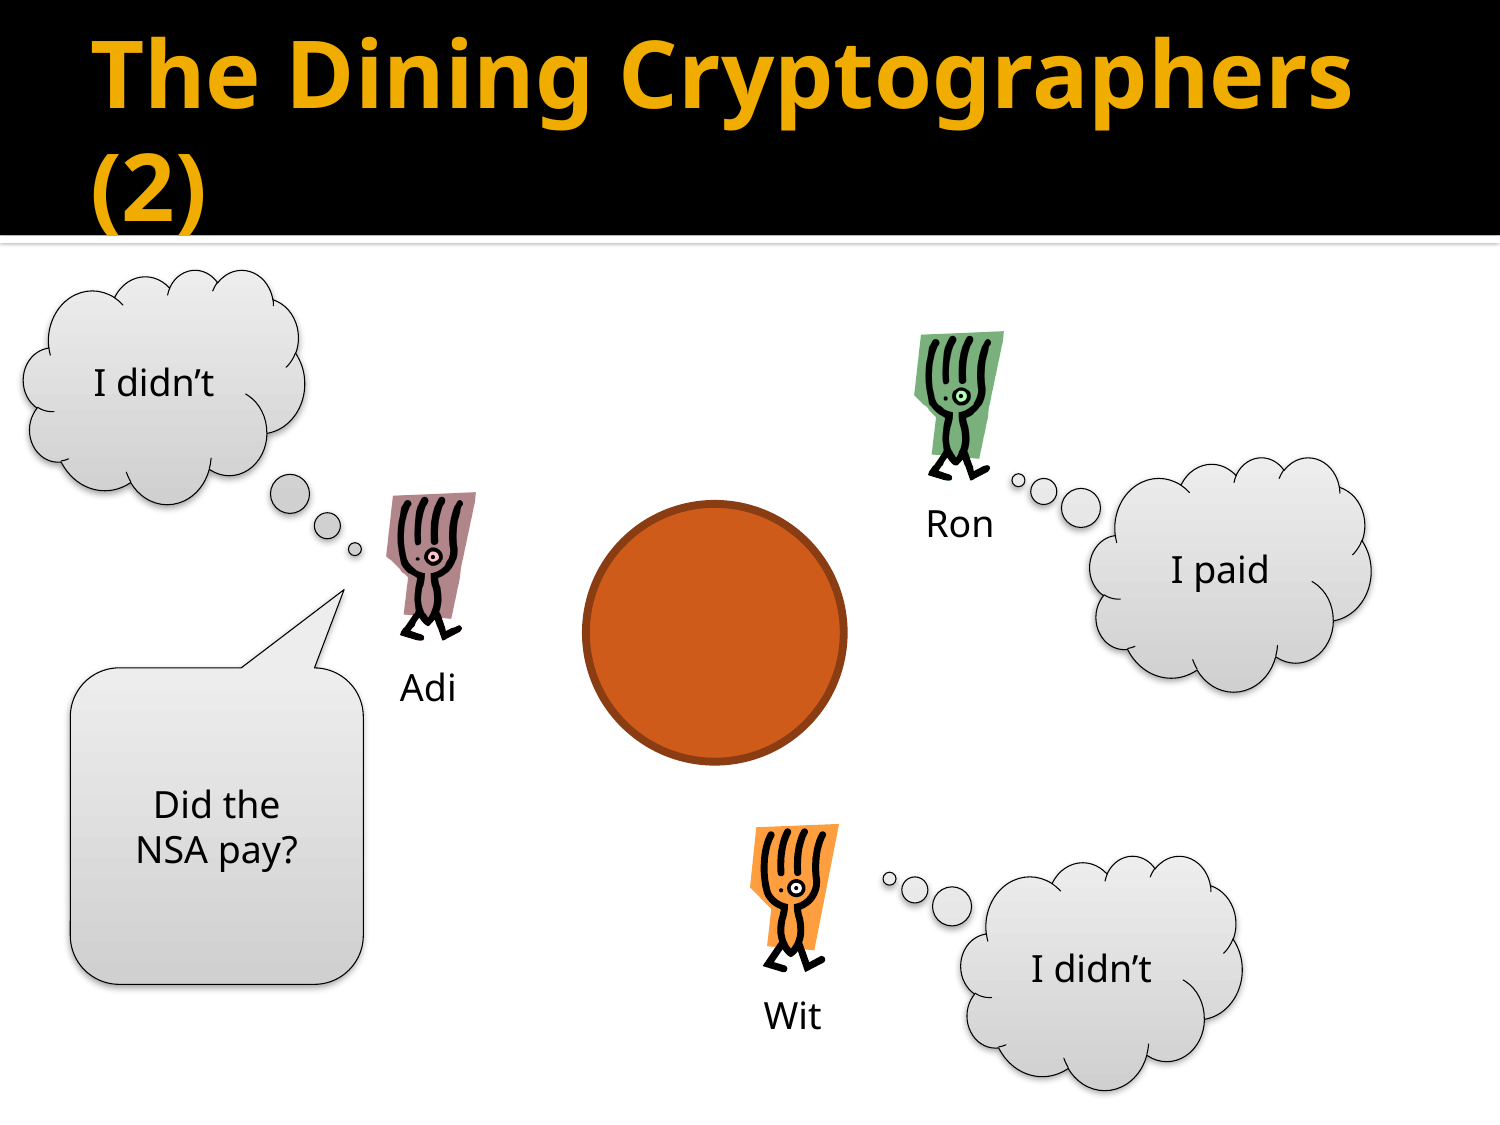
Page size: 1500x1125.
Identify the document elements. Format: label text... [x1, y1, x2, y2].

text_box Wit [748, 984, 837, 1045]
text_box I didn’t [347, 542, 362, 557]
text_box [581, 499, 848, 766]
text_box I didn’t [901, 876, 929, 904]
picture [913, 331, 1004, 481]
text_box I paid [1011, 473, 1026, 488]
text_box I didn’t [932, 886, 973, 927]
text_box I didn’t [269, 473, 311, 514]
text_box I paid [1030, 477, 1058, 506]
text_box I didn’t [22, 269, 306, 506]
text_box Did the NSA pay? [69, 589, 364, 985]
text_box Ron [910, 492, 1010, 552]
picture [749, 823, 839, 973]
text_box I didn’t [313, 512, 341, 540]
text_box I didn’t [882, 871, 897, 886]
text_box I didn’t [960, 855, 1243, 1092]
title The Dining Cryptographers (2) [75, 24, 1425, 231]
picture [386, 492, 476, 641]
text_box Adi [385, 656, 472, 716]
text_box I paid [1060, 487, 1102, 529]
text_box I paid [1089, 457, 1372, 693]
